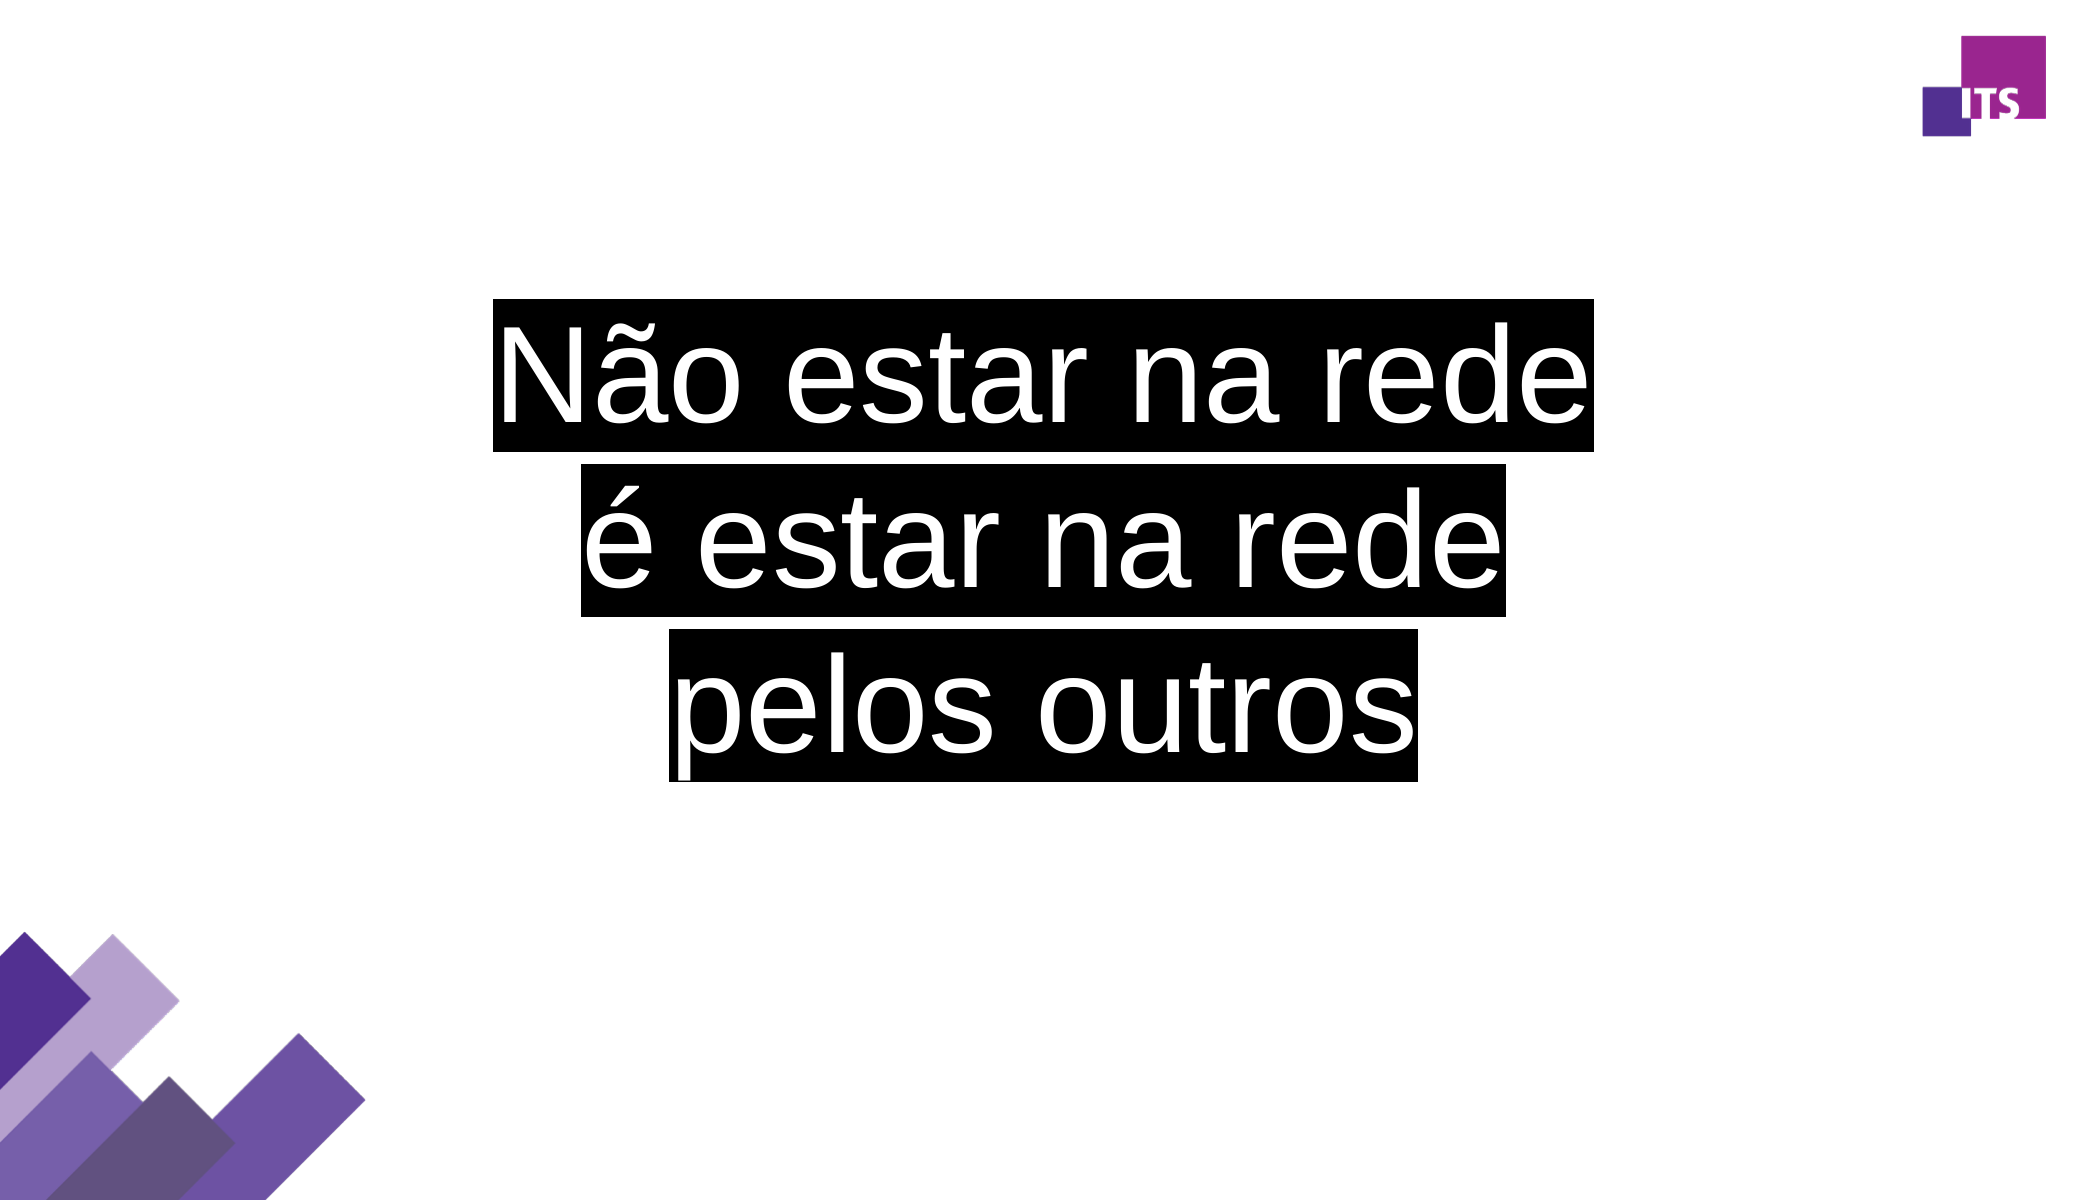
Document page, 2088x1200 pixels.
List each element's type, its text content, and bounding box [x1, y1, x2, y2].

picture [1891, 0, 2088, 164]
picture [0, 878, 391, 1200]
text_box Não estar na rede é estar na rede pelos outros [474, 270, 1613, 430]
